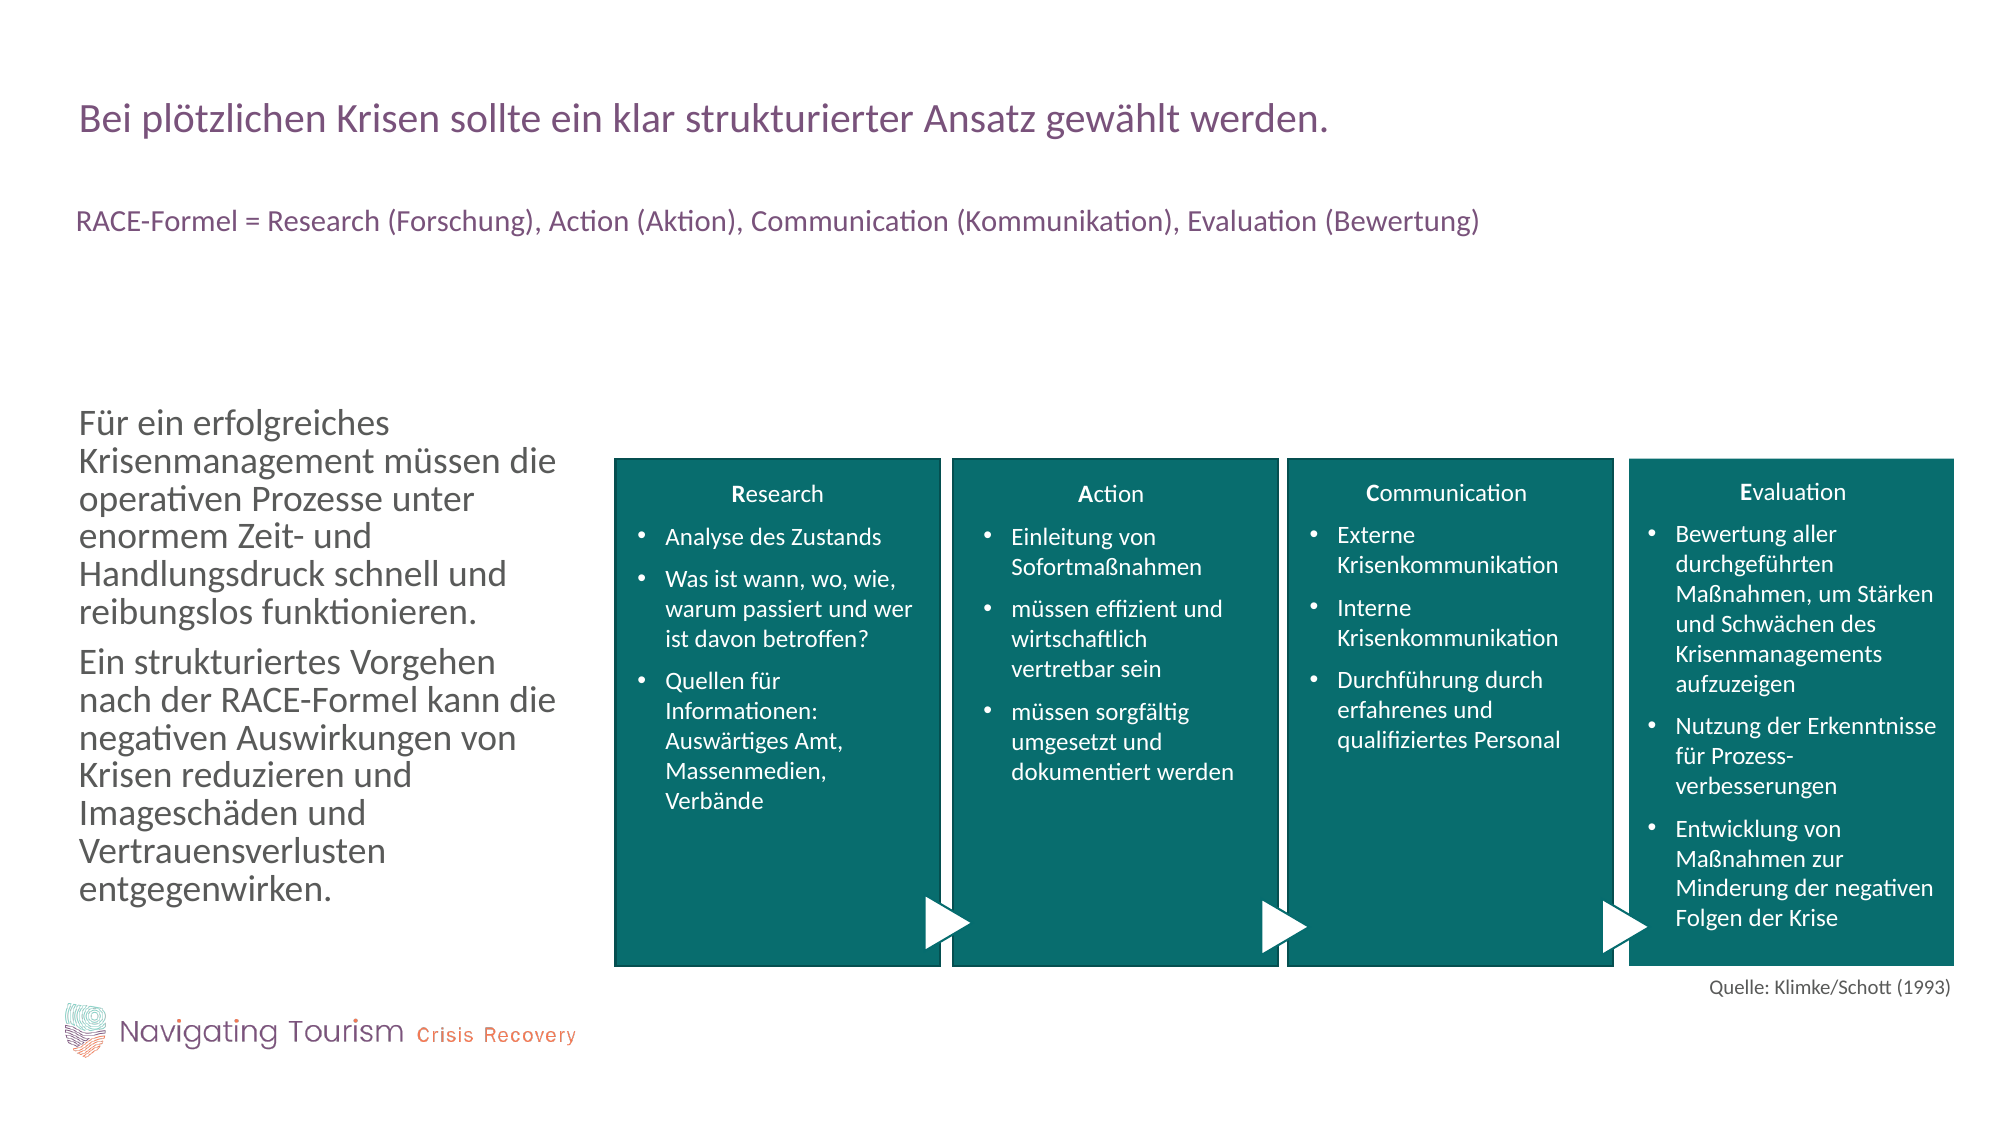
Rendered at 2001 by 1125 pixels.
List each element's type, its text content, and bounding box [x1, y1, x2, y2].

text_box Quelle: Klimke/Schott (1993) [1694, 965, 2000, 1006]
text_box Action Einleitung von Sofortmaßnahmen müssen effizient und wirtschaftlich vertretbar sein müssen sorgfältig umgesetzt und dokumentiert werden [967, 553, 1256, 710]
picture [112, 1005, 577, 1056]
text_box Research Analyse des Zustands Was ist wann, wo, wie, warum passiert und wer ist davon betroffen? Quellen für Informationen: Auswärtiges Amt, Massenmedien, Verbände [620, 589, 935, 703]
text_box [1261, 898, 1310, 956]
text_box [924, 894, 973, 952]
text_box [1287, 458, 1613, 966]
text_box [1601, 898, 1650, 956]
text_box [953, 458, 1279, 966]
text_box [615, 458, 941, 966]
text_box Evaluation Bewertung aller durchgeführten Maßnahmen, um Stärken und Schwächen des Krisenmanagements aufzuzeigen Nutzung der Erkenntnisse für Prozess-verbesserungen Entwicklung von Maßnahmen zur Minderung der negativen Folgen der Krise [1631, 644, 1956, 763]
picture [65, 1000, 111, 1061]
list Für ein erfolgreiches Krisenmanagement müssen die operativen Prozesse unter enormem Zeit- und Handlungsdruck schnell und reibungslos funktionieren. Ein strukturiertes Vorgehen nach der RACE-Formel kann die negativen Auswirkungen von Krisen reduzieren und Imageschäden und Vertrauensverlusten entgegenwirken. [63, 268, 588, 1000]
text_box [1629, 458, 1954, 966]
text_box Communication Externe Krisenkommunikation Interne Krisenkommunikation Durchführung durch erfahrenes und qualifiziertes Personal [1293, 538, 1601, 692]
list RACE-Formel = Research (Forschung), Action (Aktion), Communication (Kommunikation), Evaluation (Bewertung) [60, 202, 1946, 245]
list Bei plötzlichen Krisen sollte ein klar strukturierter Ansatz gewählt werden. [63, 94, 1946, 191]
